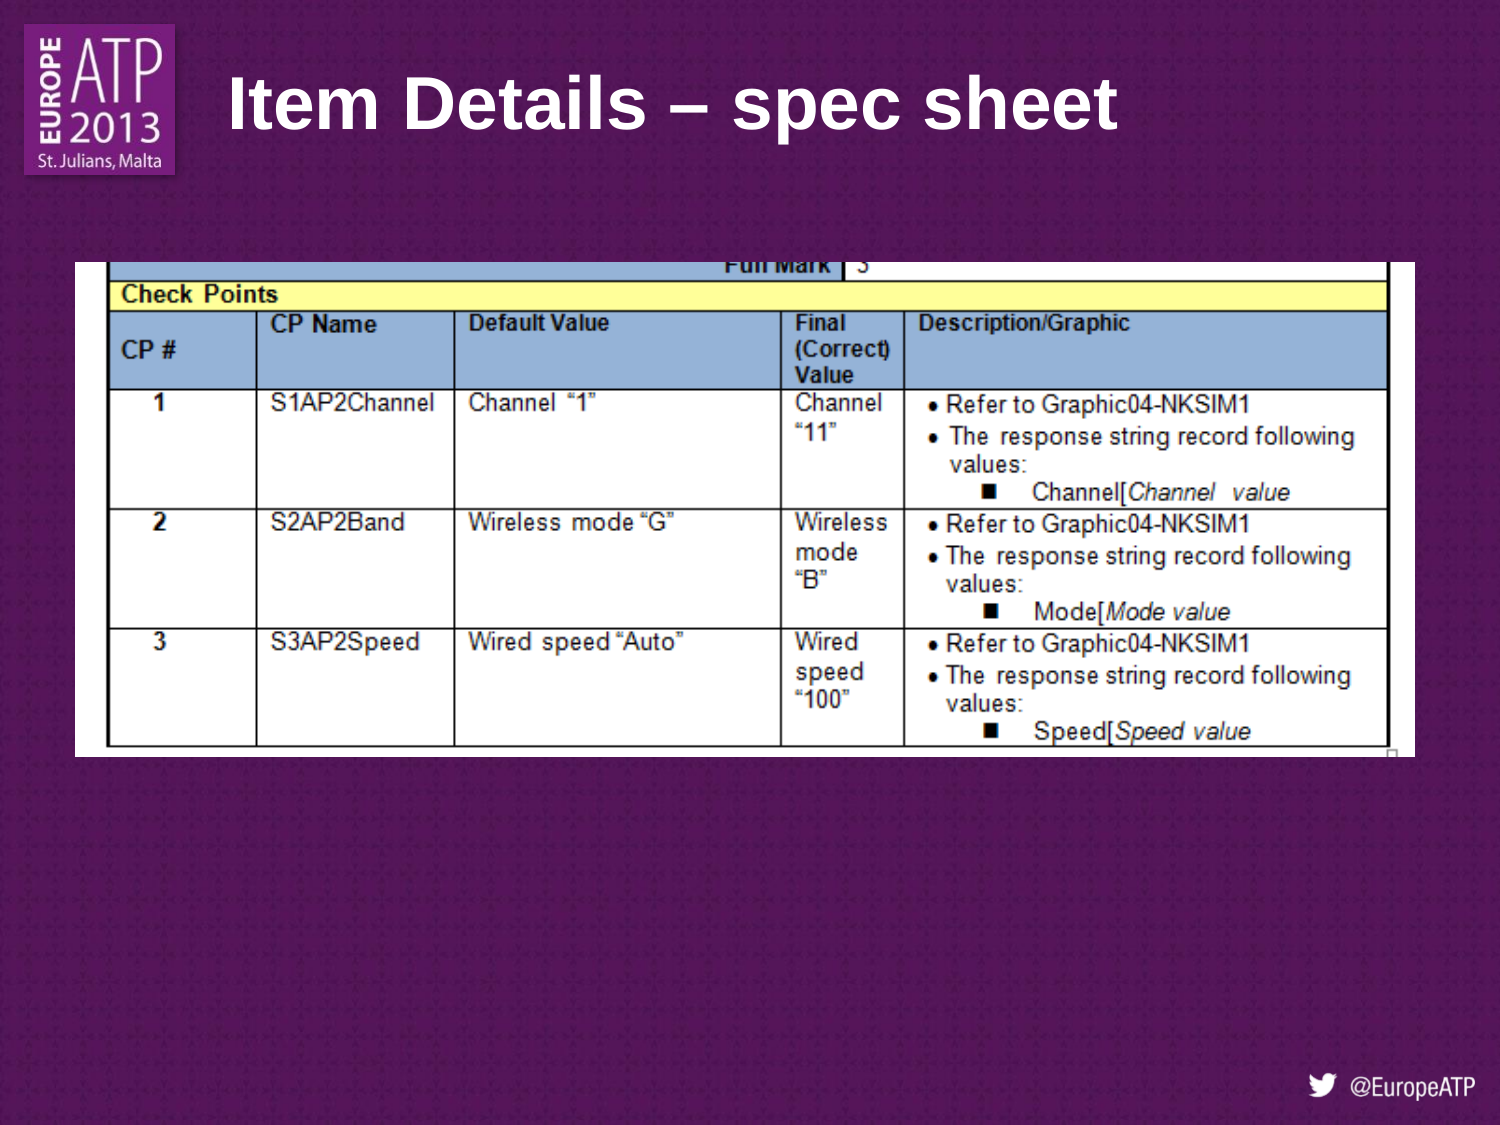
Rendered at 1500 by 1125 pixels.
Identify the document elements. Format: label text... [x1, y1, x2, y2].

picture [0, 0, 1500, 1125]
title Item Details – spec sheet [212, 24, 1413, 175]
